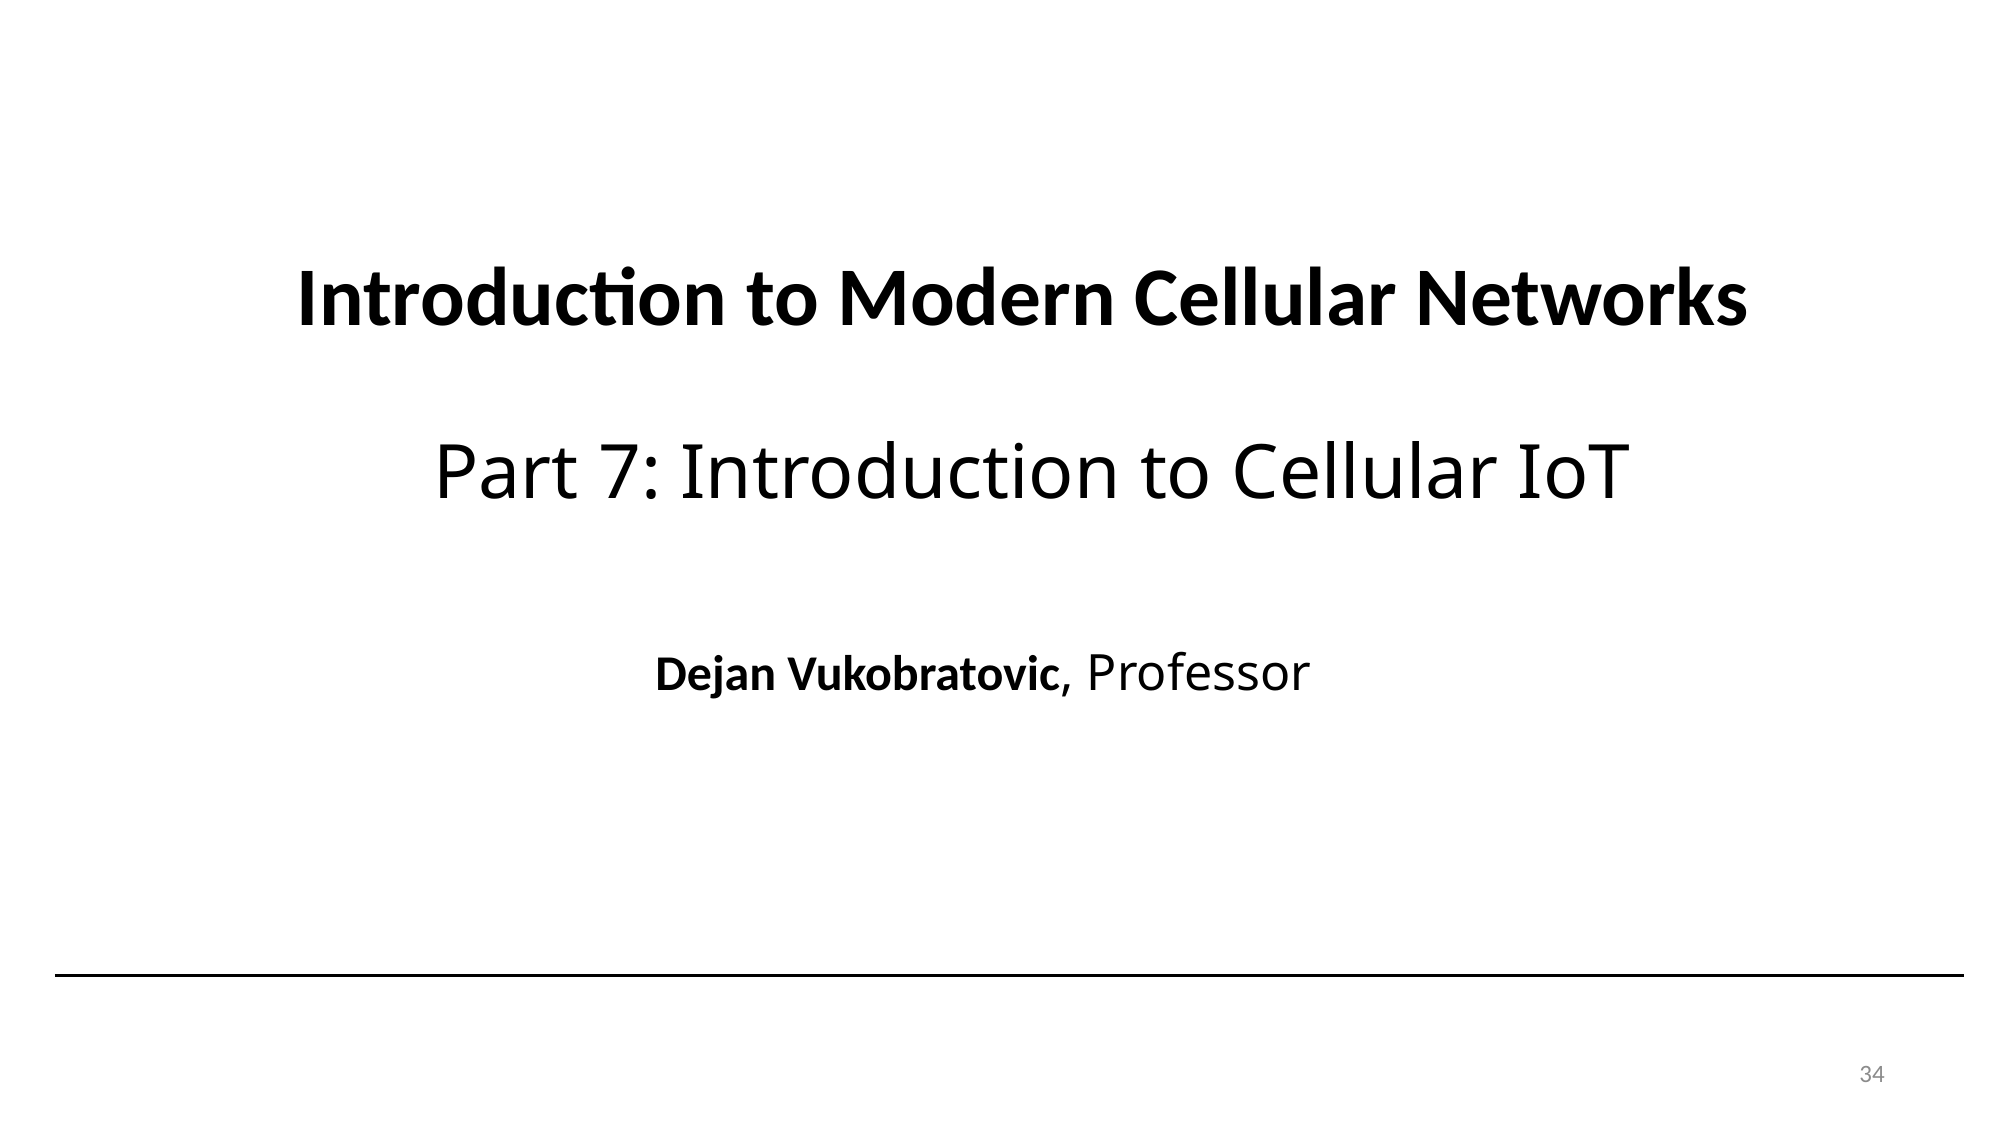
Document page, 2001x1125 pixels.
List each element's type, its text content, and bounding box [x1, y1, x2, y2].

title Introduction to Modern Cellular Networks Part 7: Introduction to Cellular IoT [273, 231, 1792, 537]
subtitle Dejan Vukobratovic, Professor [421, 633, 1547, 716]
